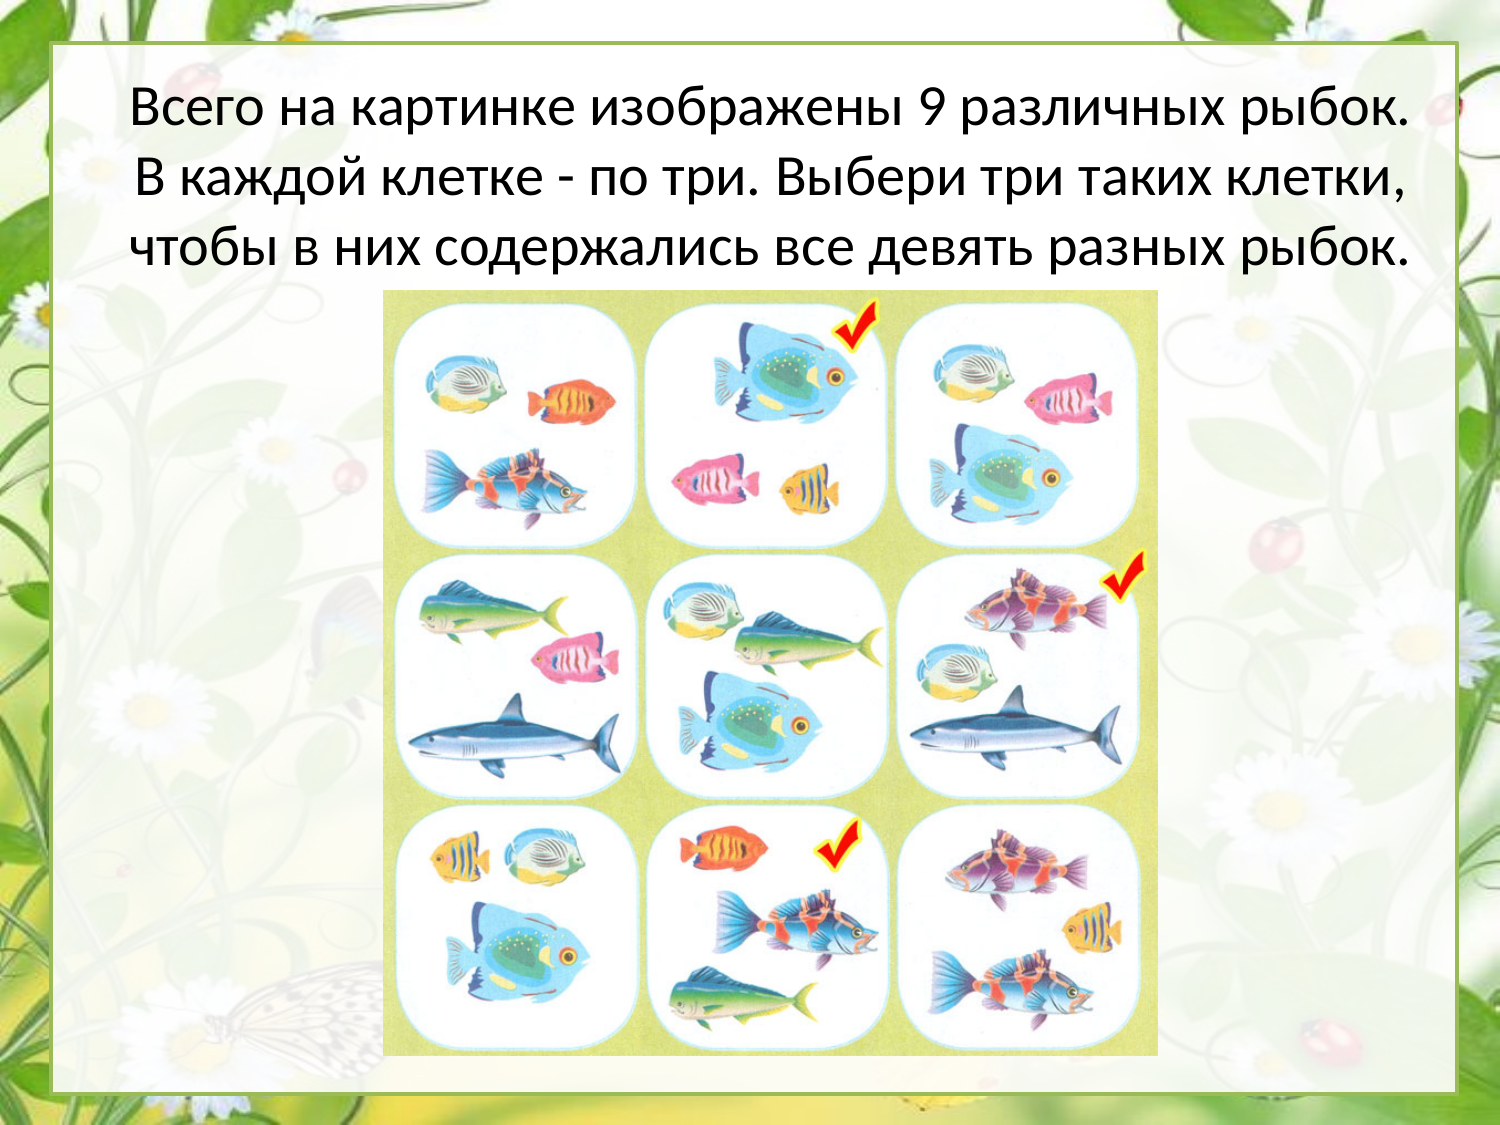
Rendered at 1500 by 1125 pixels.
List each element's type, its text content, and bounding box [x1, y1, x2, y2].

picture [0, 0, 1500, 1125]
title Всего на картинке изображены 9 различных рыбок. В каждой клетке - по три. Выбери три таких клетки, чтобы в них содержались все девять разных рыбок. [95, 78, 1446, 266]
